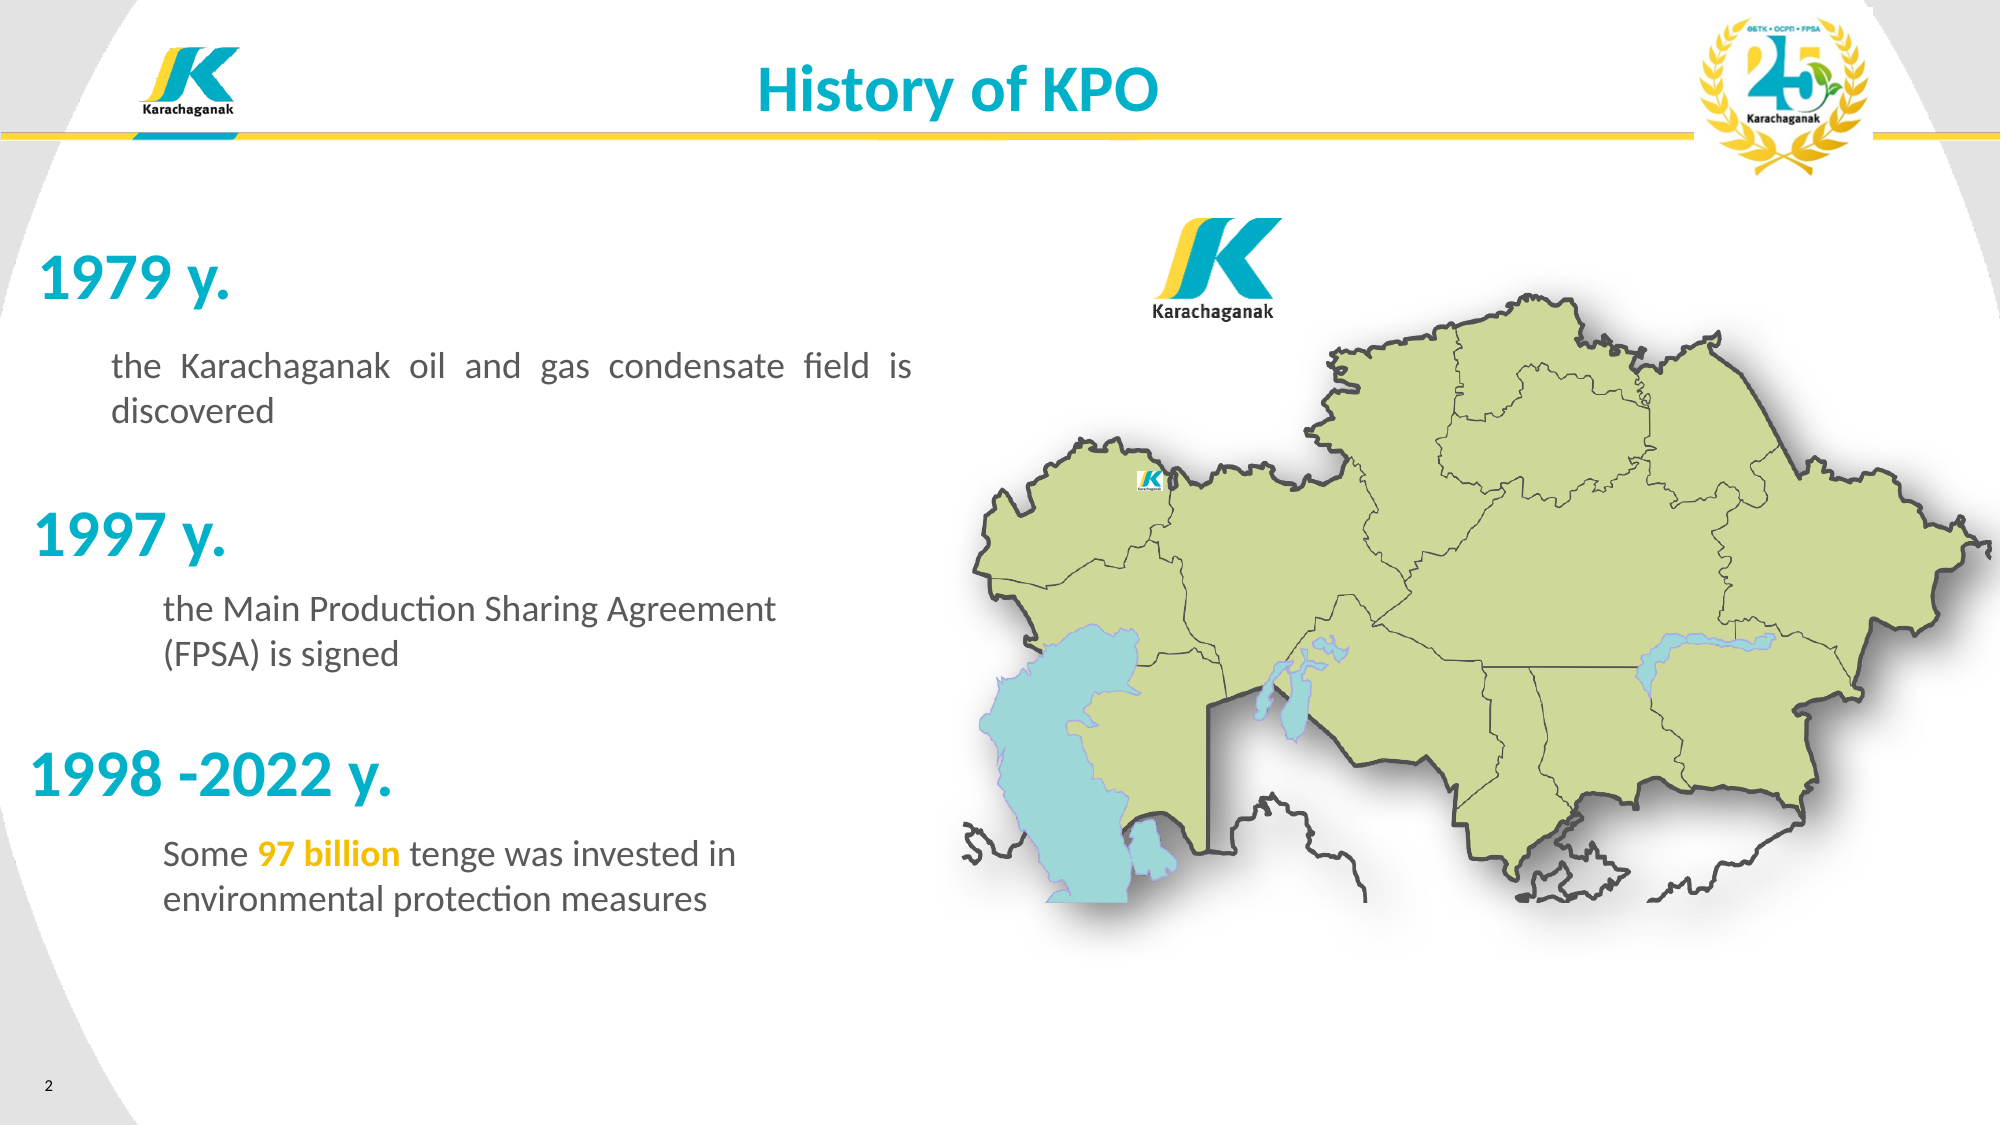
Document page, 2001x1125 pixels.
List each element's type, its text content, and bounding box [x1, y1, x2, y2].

picture [0, 0, 2001, 1125]
title History of KPO [362, 31, 1556, 169]
text_box Some 97 billion tenge was invested in environmental protection measures [148, 821, 1088, 927]
text_box 1998 -2022 y. [13, 722, 409, 818]
text_box the Main Production Sharing Agreement (FPSA) is signed [148, 576, 882, 682]
text_box the Karachaganak oil and gas condensate field is discovered [21, 333, 928, 401]
text_box 1979 y. [22, 225, 248, 321]
text_box 1997 y. [17, 482, 243, 578]
